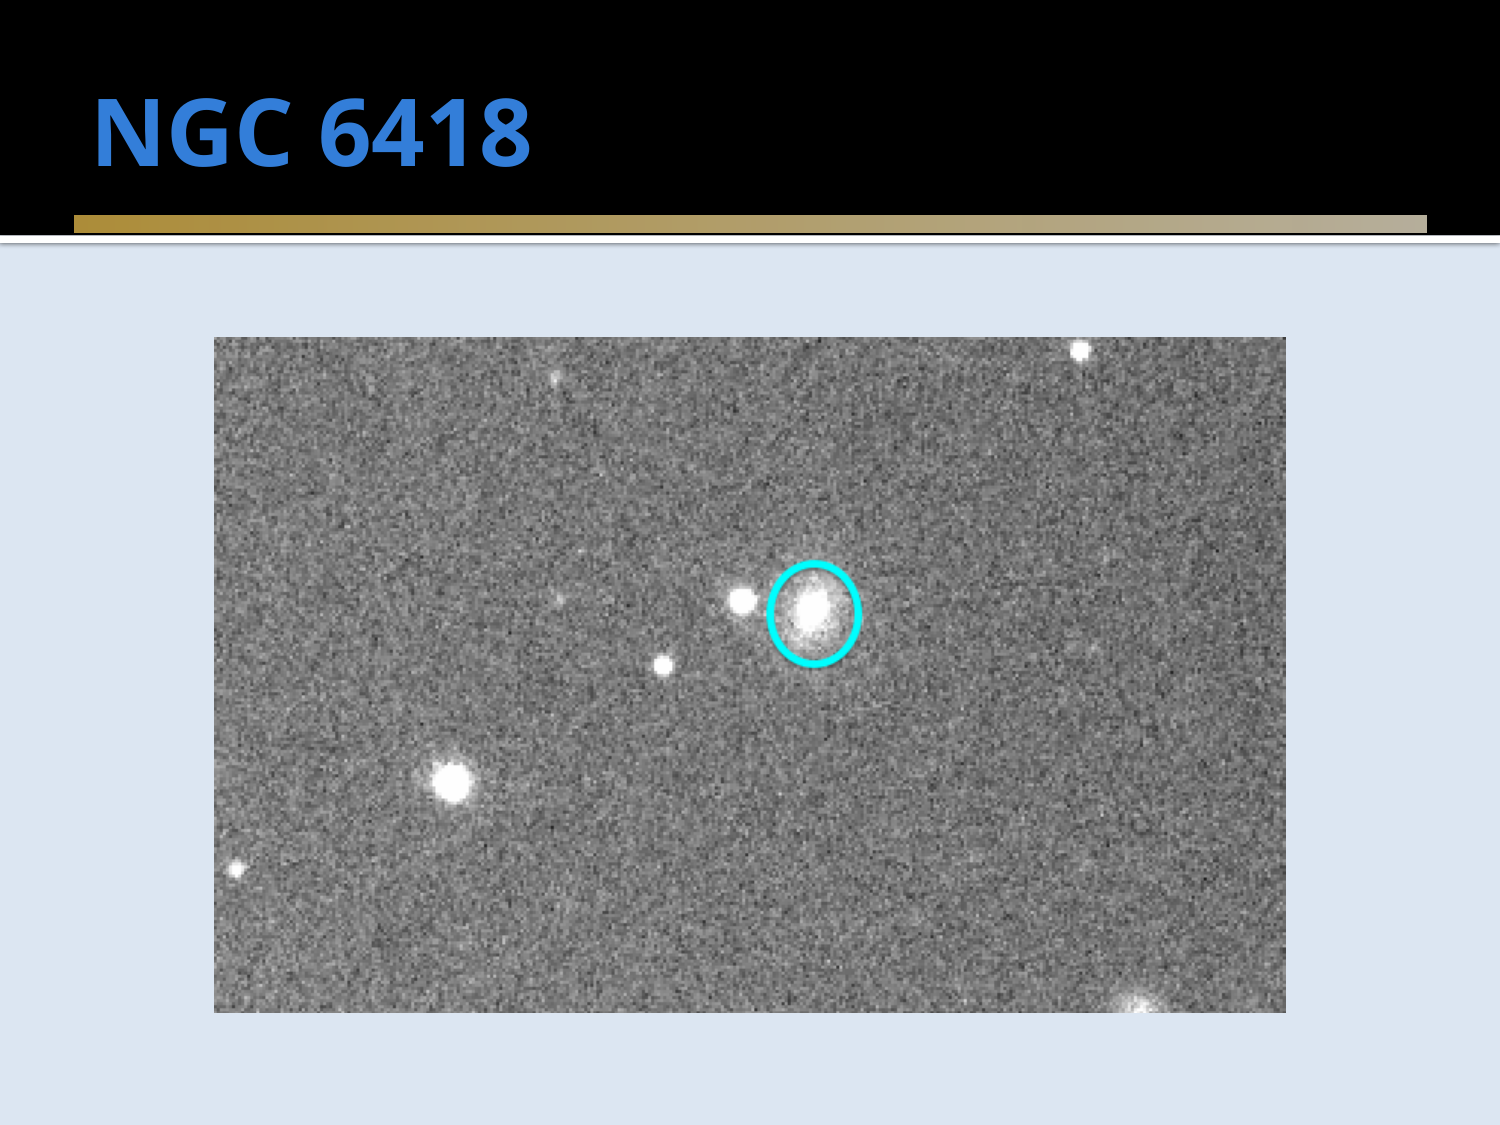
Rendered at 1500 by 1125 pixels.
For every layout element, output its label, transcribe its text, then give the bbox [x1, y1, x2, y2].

list [75, 291, 1425, 1050]
title NGC 6418 [75, 137, 1425, 233]
picture [214, 337, 1286, 1013]
